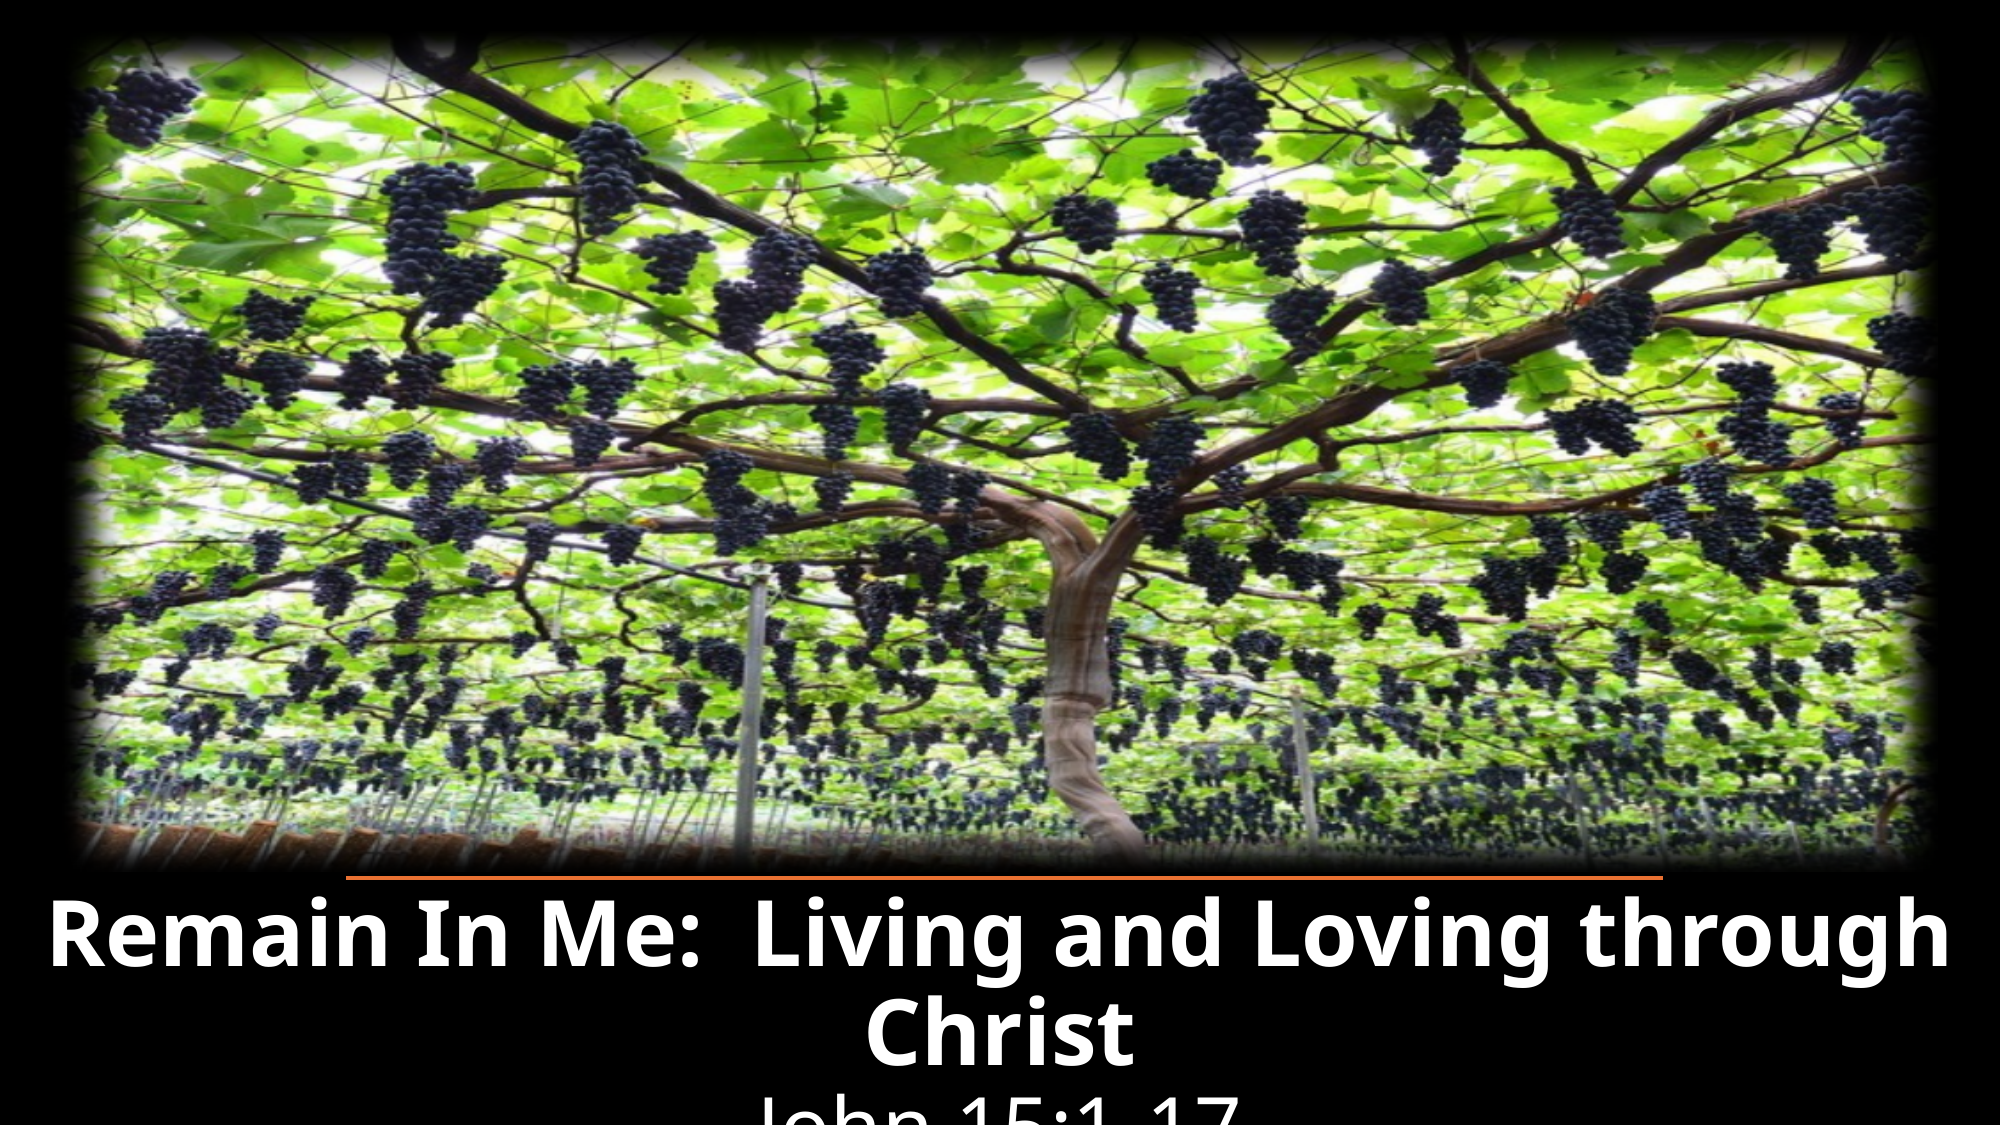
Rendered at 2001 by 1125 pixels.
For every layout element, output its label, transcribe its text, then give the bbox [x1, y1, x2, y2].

picture [61, 30, 1938, 872]
text_box Remain In Me: Living and Loving through Christ John 15:1-17 [0, 879, 2000, 1125]
